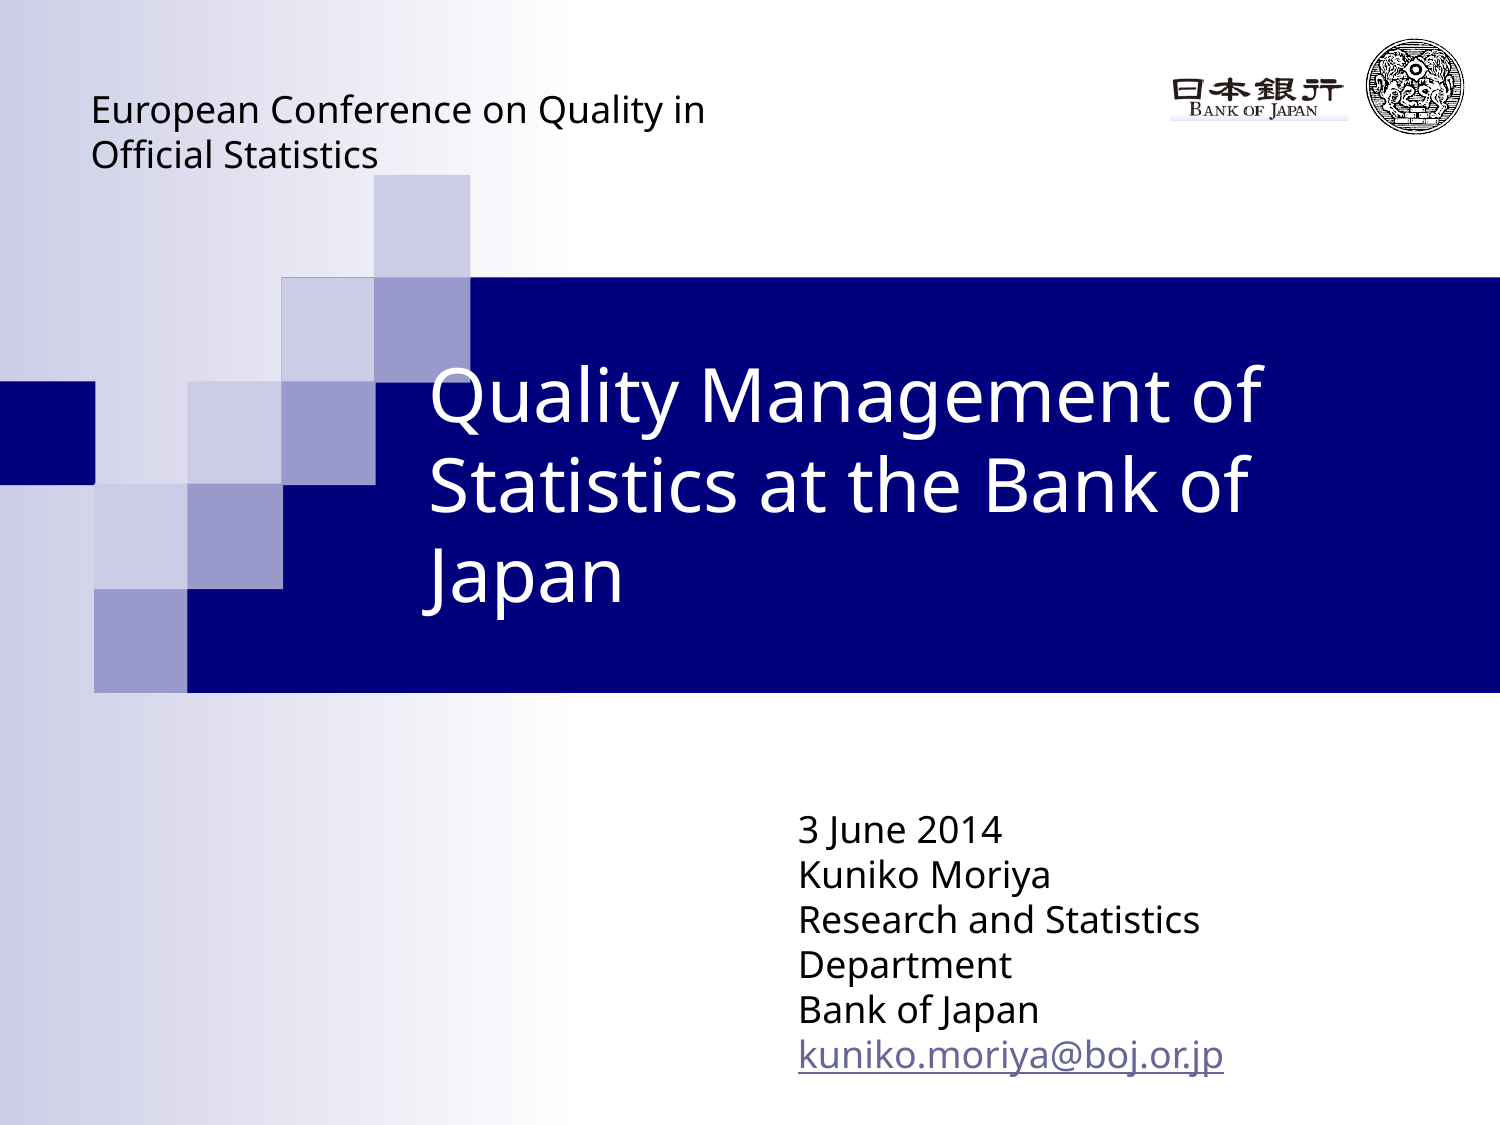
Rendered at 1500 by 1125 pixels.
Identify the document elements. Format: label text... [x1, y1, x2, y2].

text_box European Conference on Quality in Official Statistics [75, 78, 748, 184]
title Quality Management of Statistics at the Bank of Japan [413, 320, 1452, 646]
picture [1169, 70, 1349, 121]
picture [1363, 38, 1466, 136]
text_box 3 June 2014 Kuniko Moriya Research and Statistics Department Bank of Japan kuniko.moriya@boj.or.jp [783, 798, 1427, 1090]
